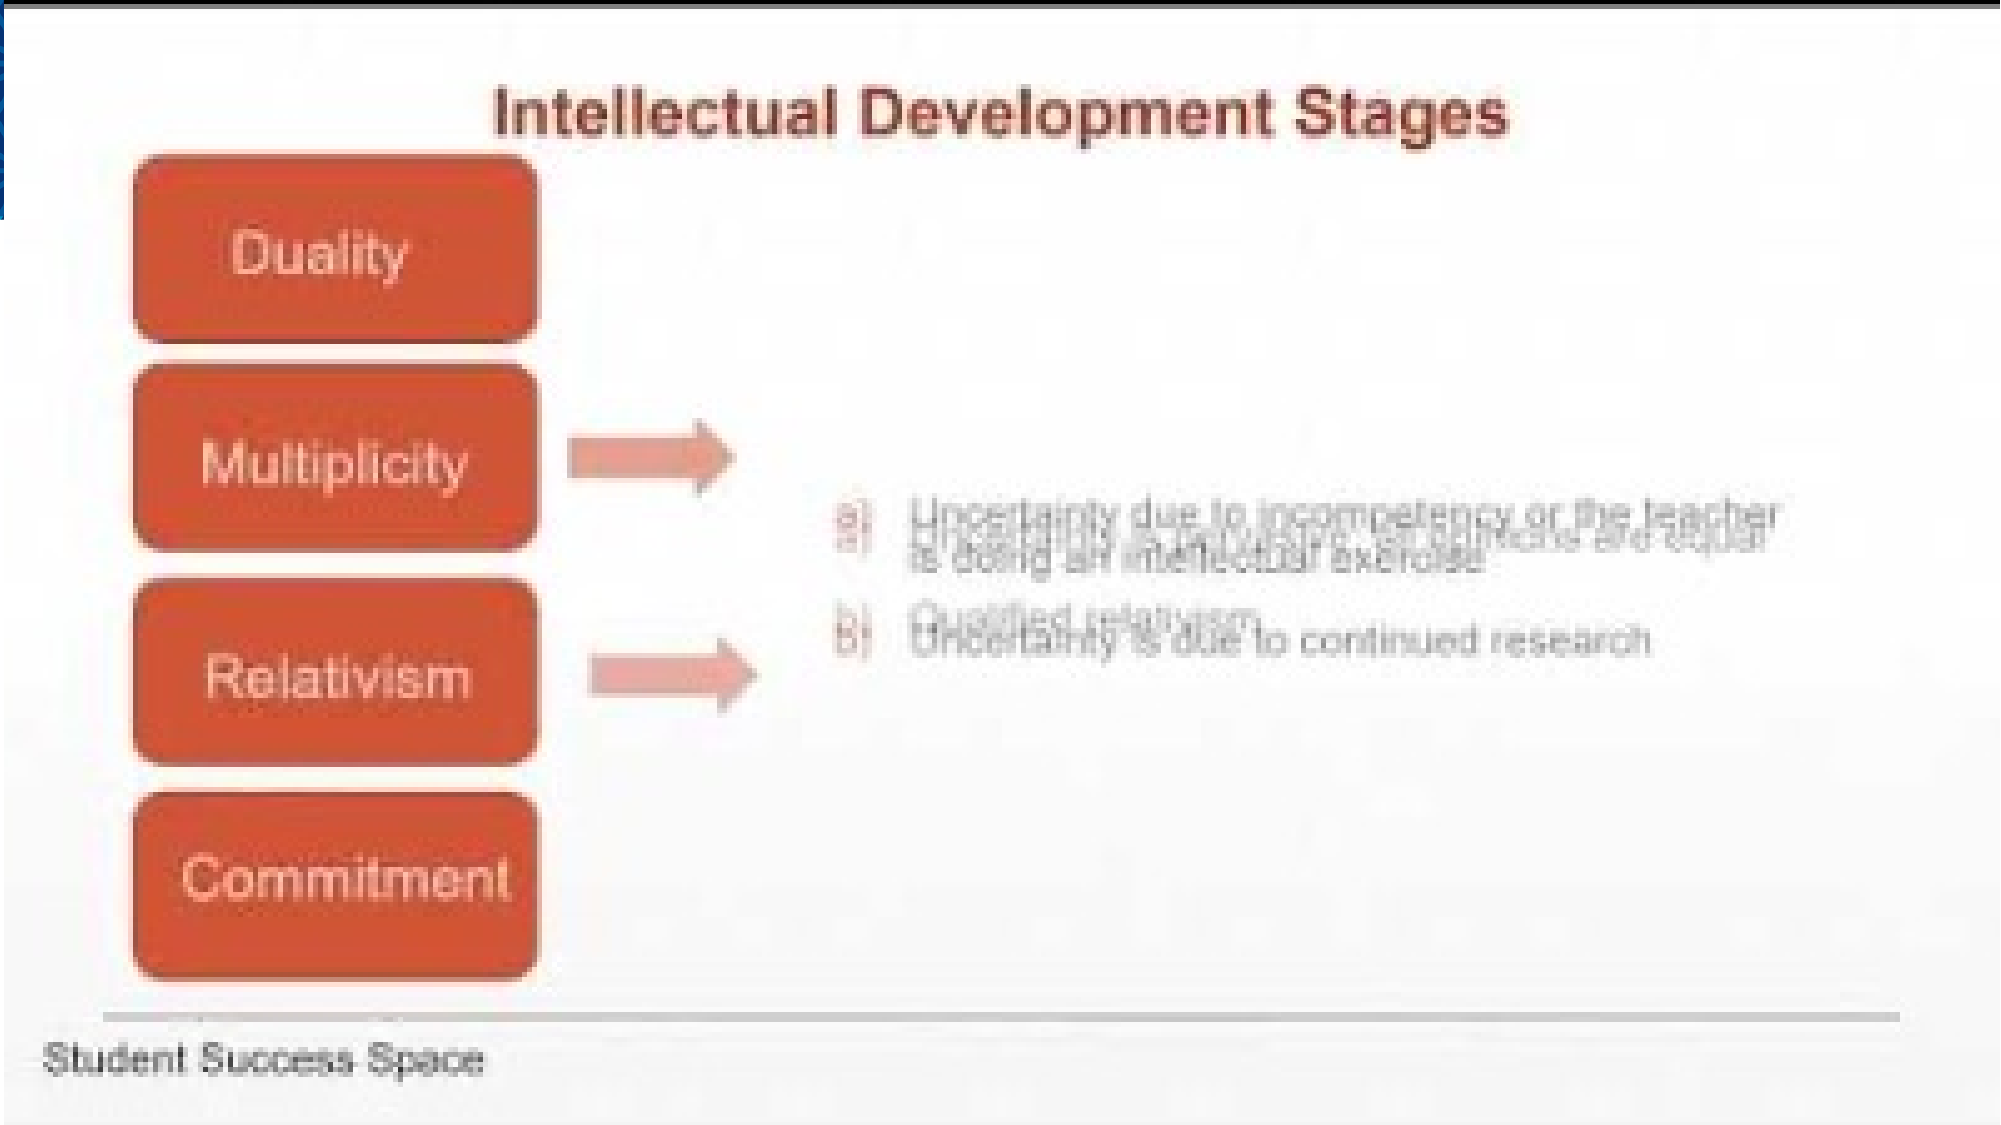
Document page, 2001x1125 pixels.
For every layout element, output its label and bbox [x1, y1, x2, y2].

list [3, 0, 2000, 1125]
